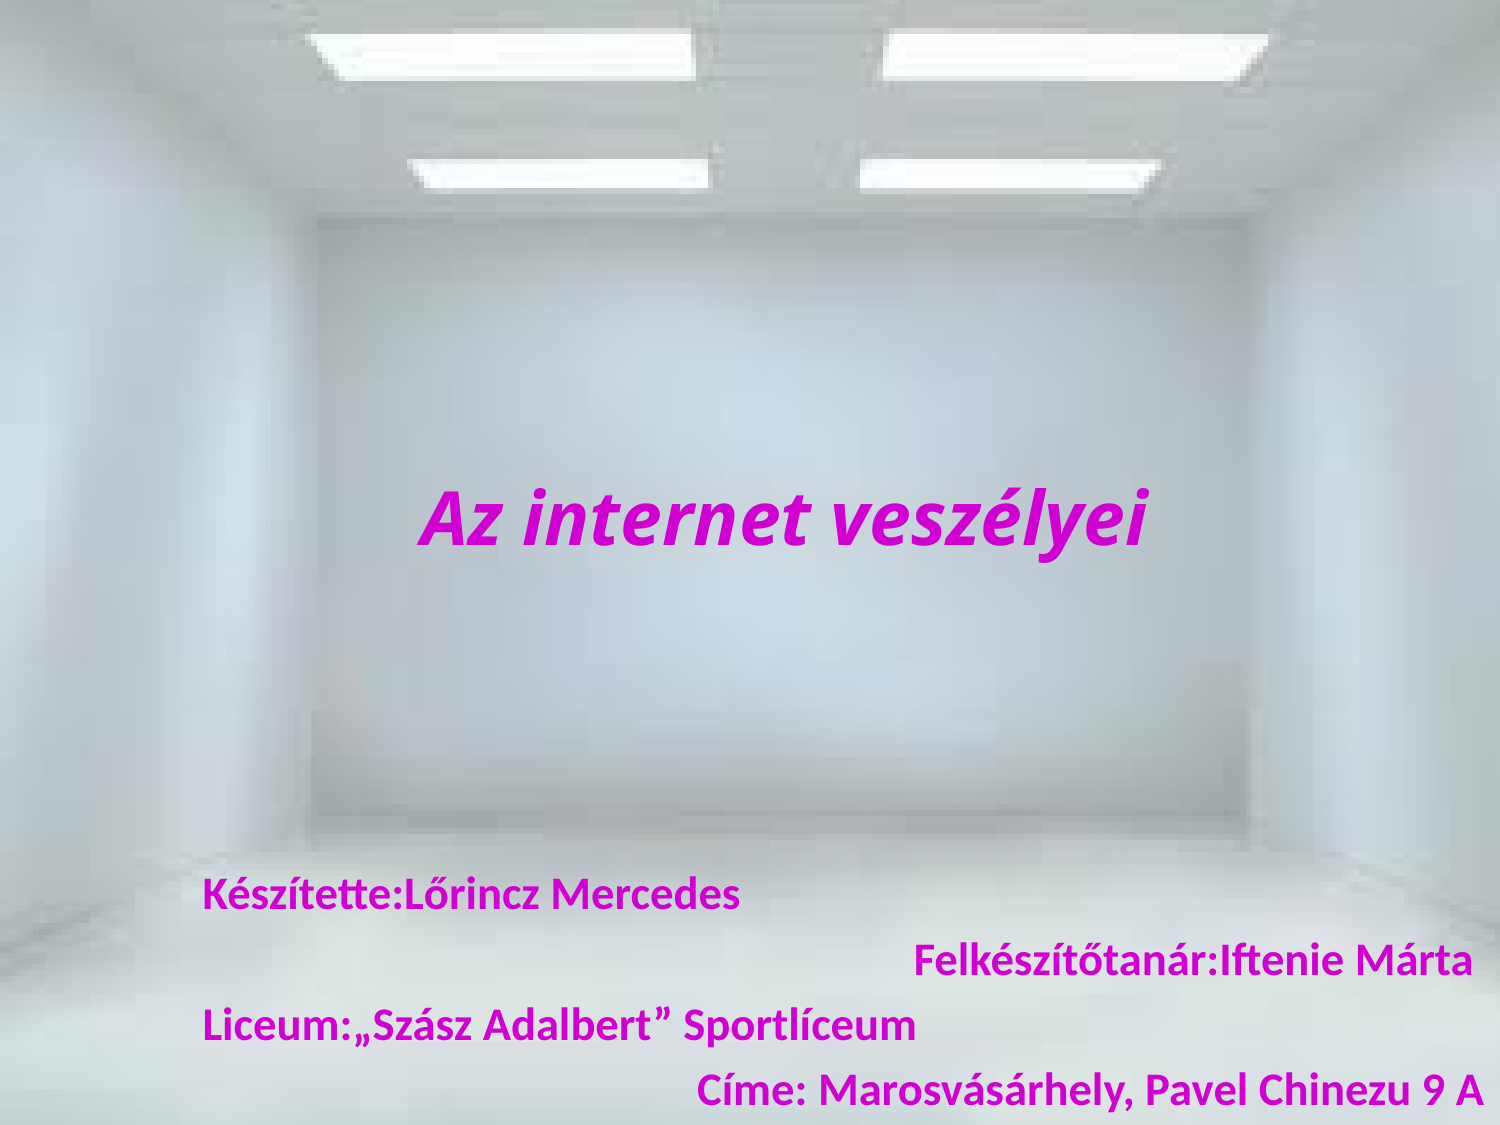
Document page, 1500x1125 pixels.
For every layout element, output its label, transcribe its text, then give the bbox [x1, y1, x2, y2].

subtitle Készítette:Lőrincz Mercedes Felkészítőtanár:Iftenie Márta Liceum:„Szász Adalbert” Sportlíceum Címe: Marosvásárhely, Pavel Chinezu 9 A [187, 855, 1500, 1125]
title Az internet veszélyei [328, 222, 1243, 809]
picture [0, 0, 1500, 1125]
